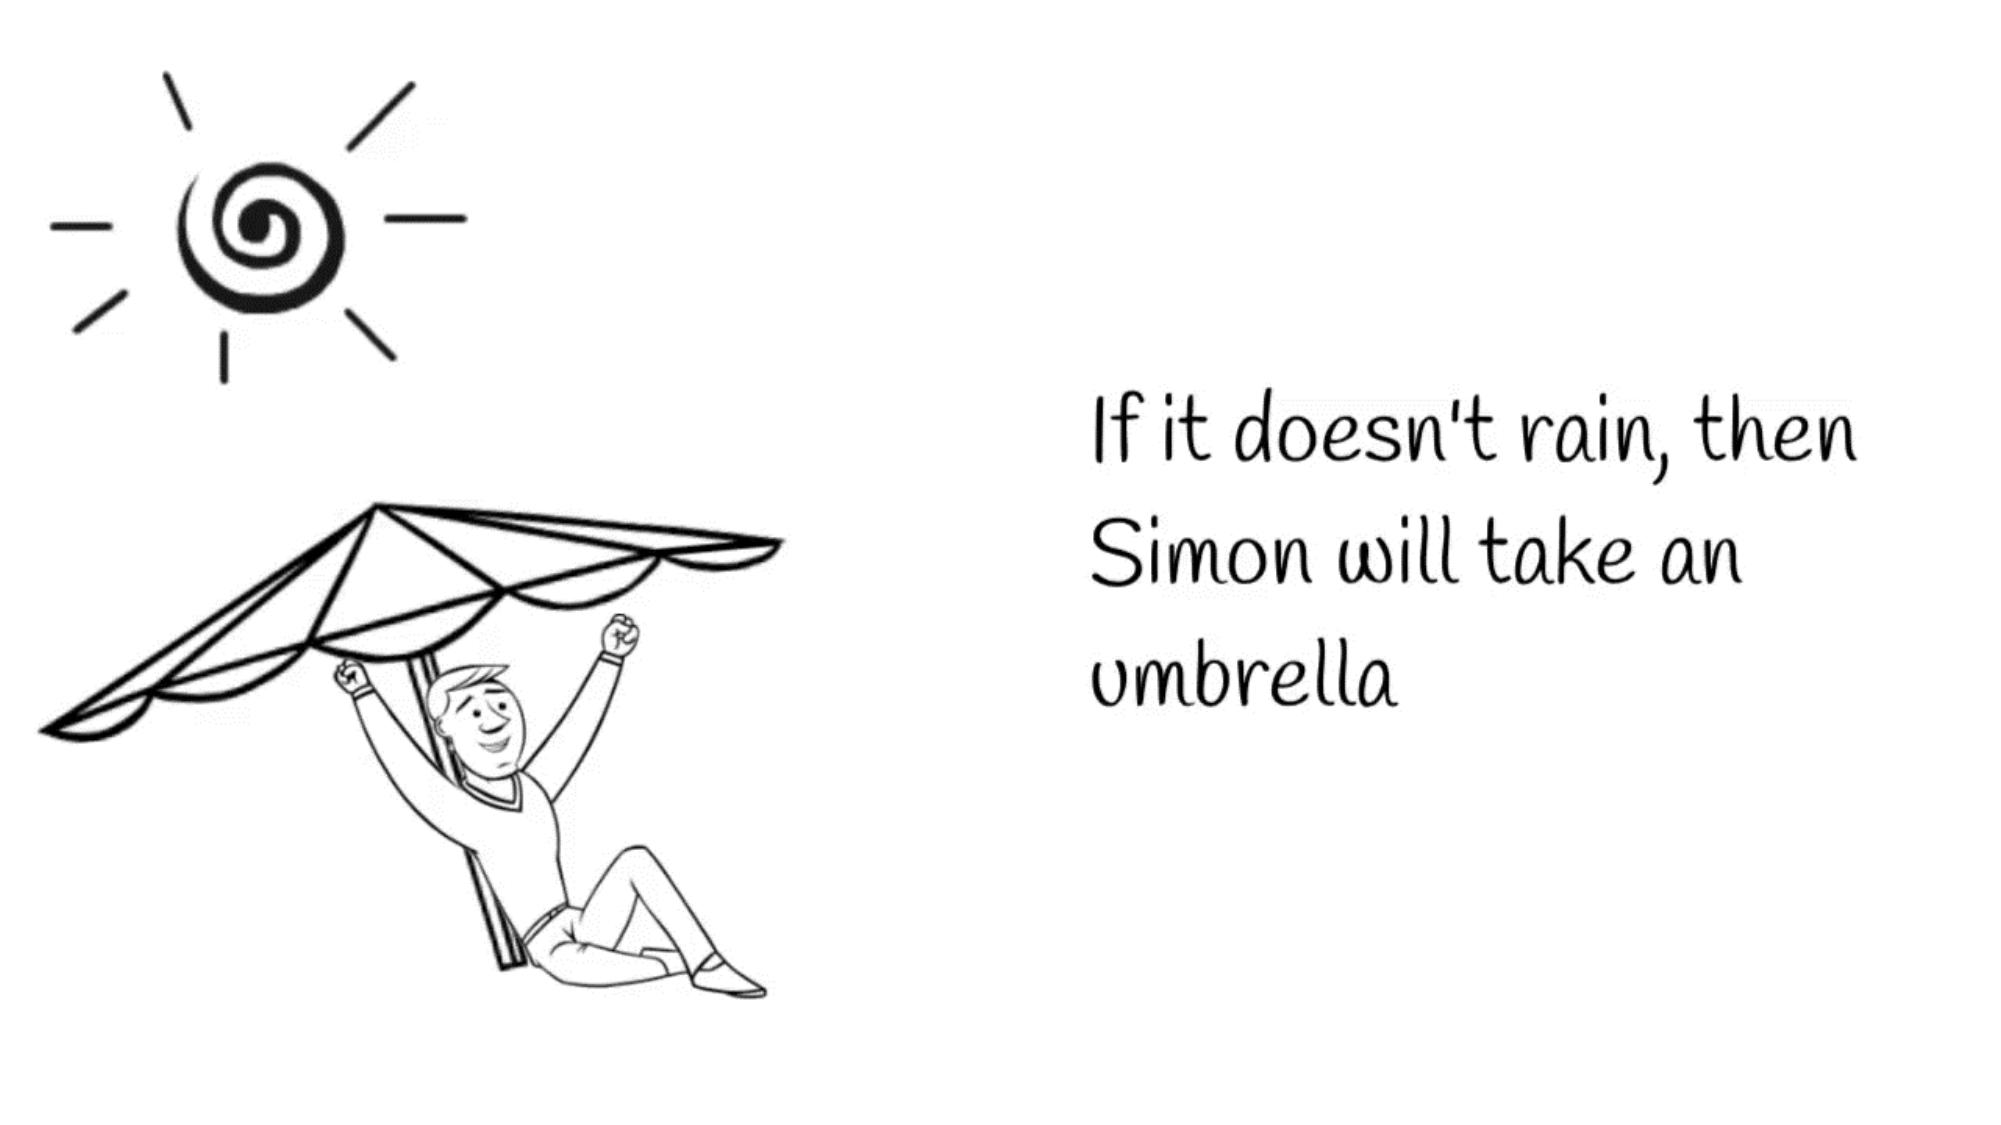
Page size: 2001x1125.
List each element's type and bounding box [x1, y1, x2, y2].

text_box [0, 0, 2000, 1125]
